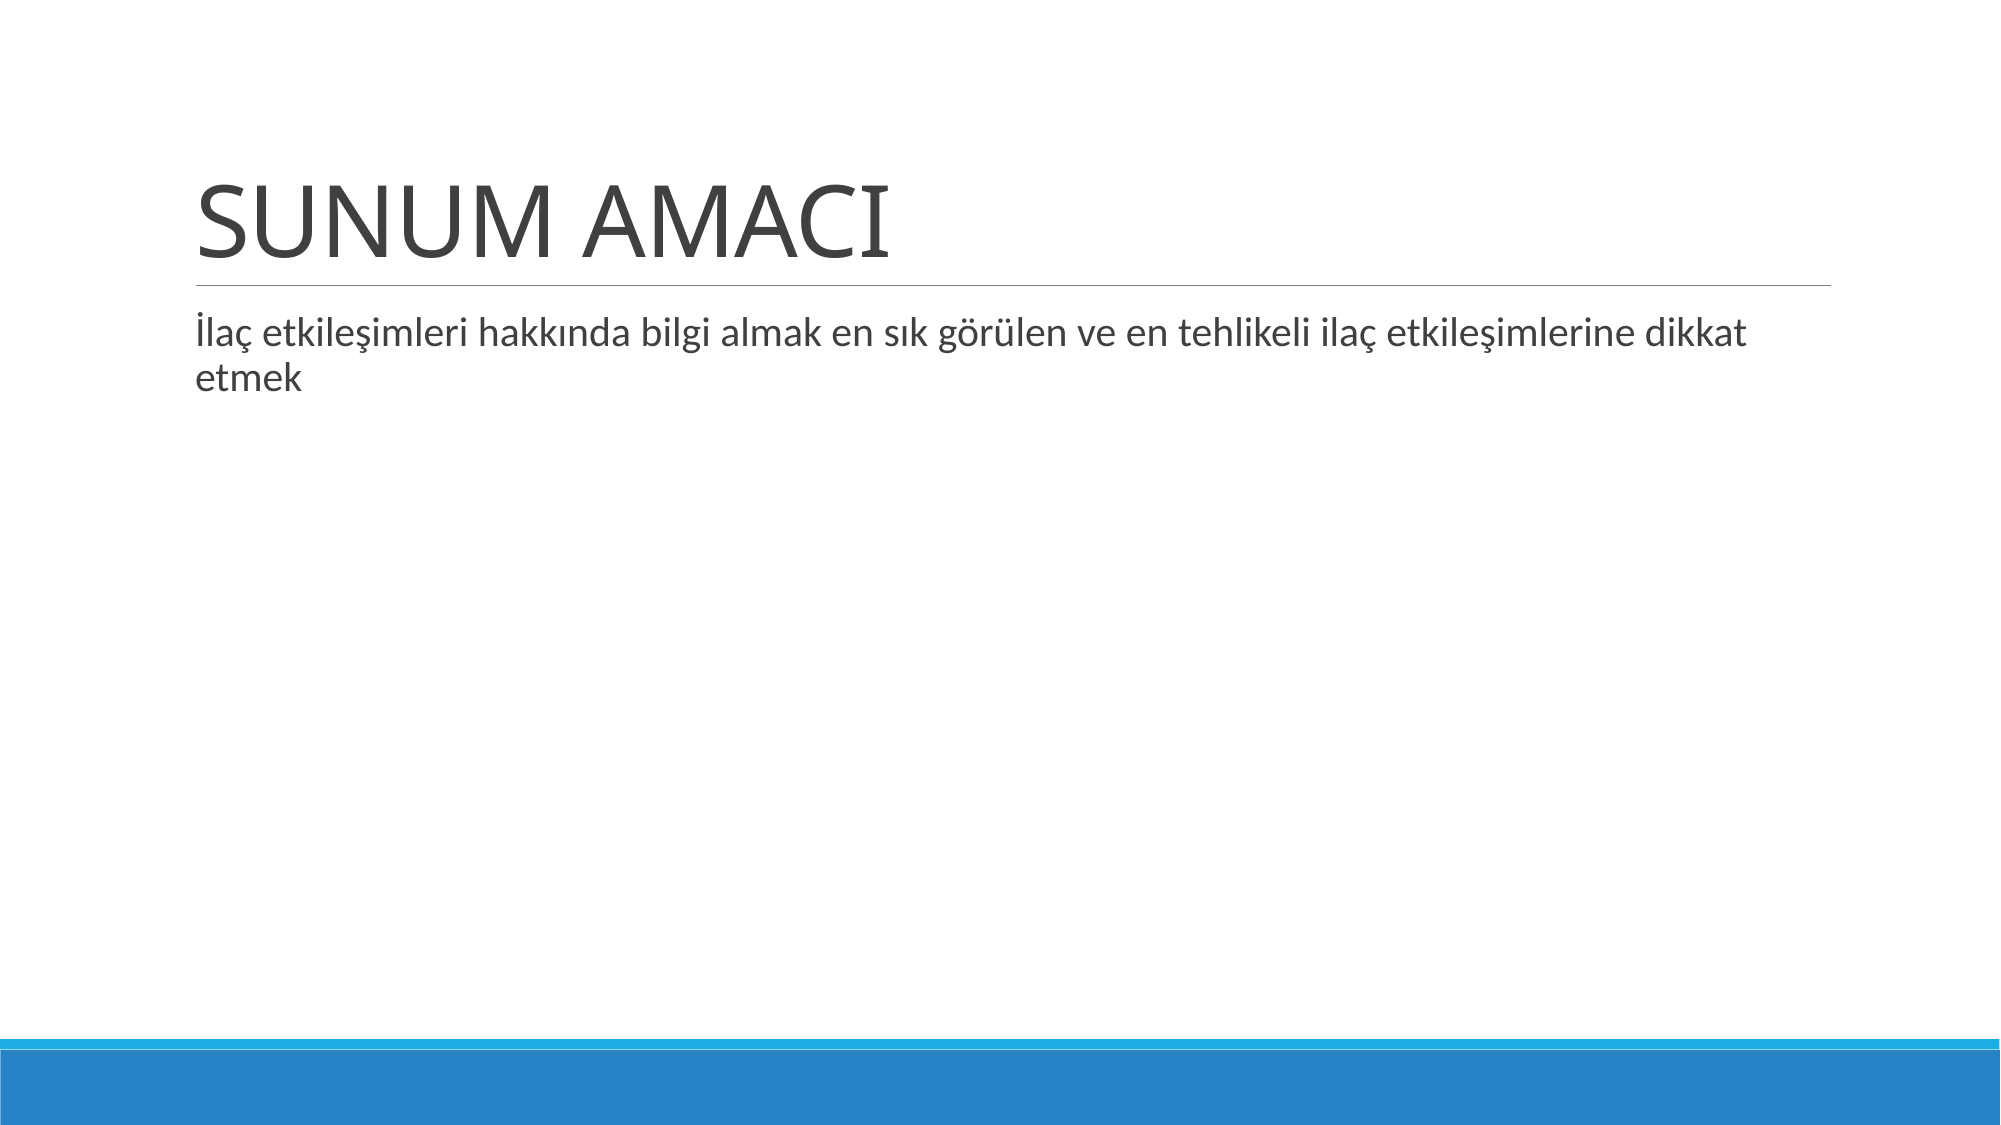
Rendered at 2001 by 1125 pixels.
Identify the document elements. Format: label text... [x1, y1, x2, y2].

list İlaç etkileşimleri hakkında bilgi almak en sık görülen ve en tehlikeli ilaç etkileşimlerine dikkat etmek [180, 302, 1830, 963]
title SUNUM AMACI [180, 47, 1830, 285]
